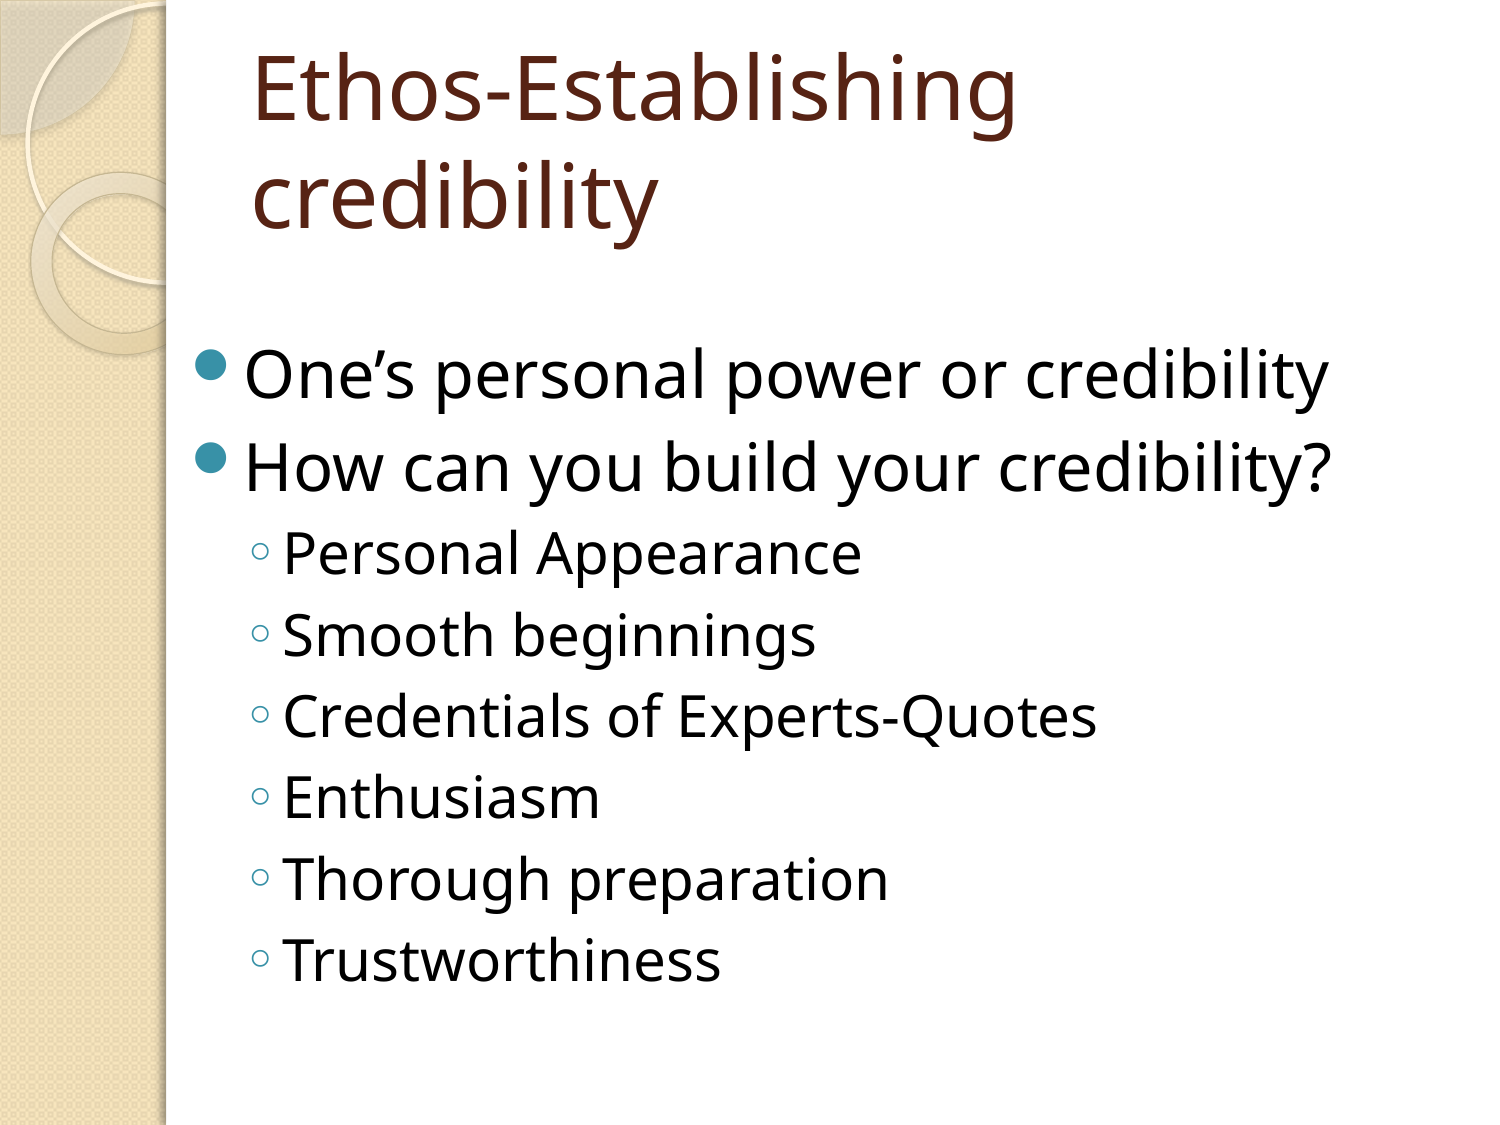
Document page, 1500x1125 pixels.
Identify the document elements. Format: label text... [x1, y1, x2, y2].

title Ethos-Establishing credibility [235, 45, 1466, 233]
list One’s personal power or credibility How can you build your credibility? Personal Appearance Smooth beginnings Credentials of Experts-Quotes Enthusiasm Thorough preparation Trustworthiness [162, 324, 1425, 1063]
